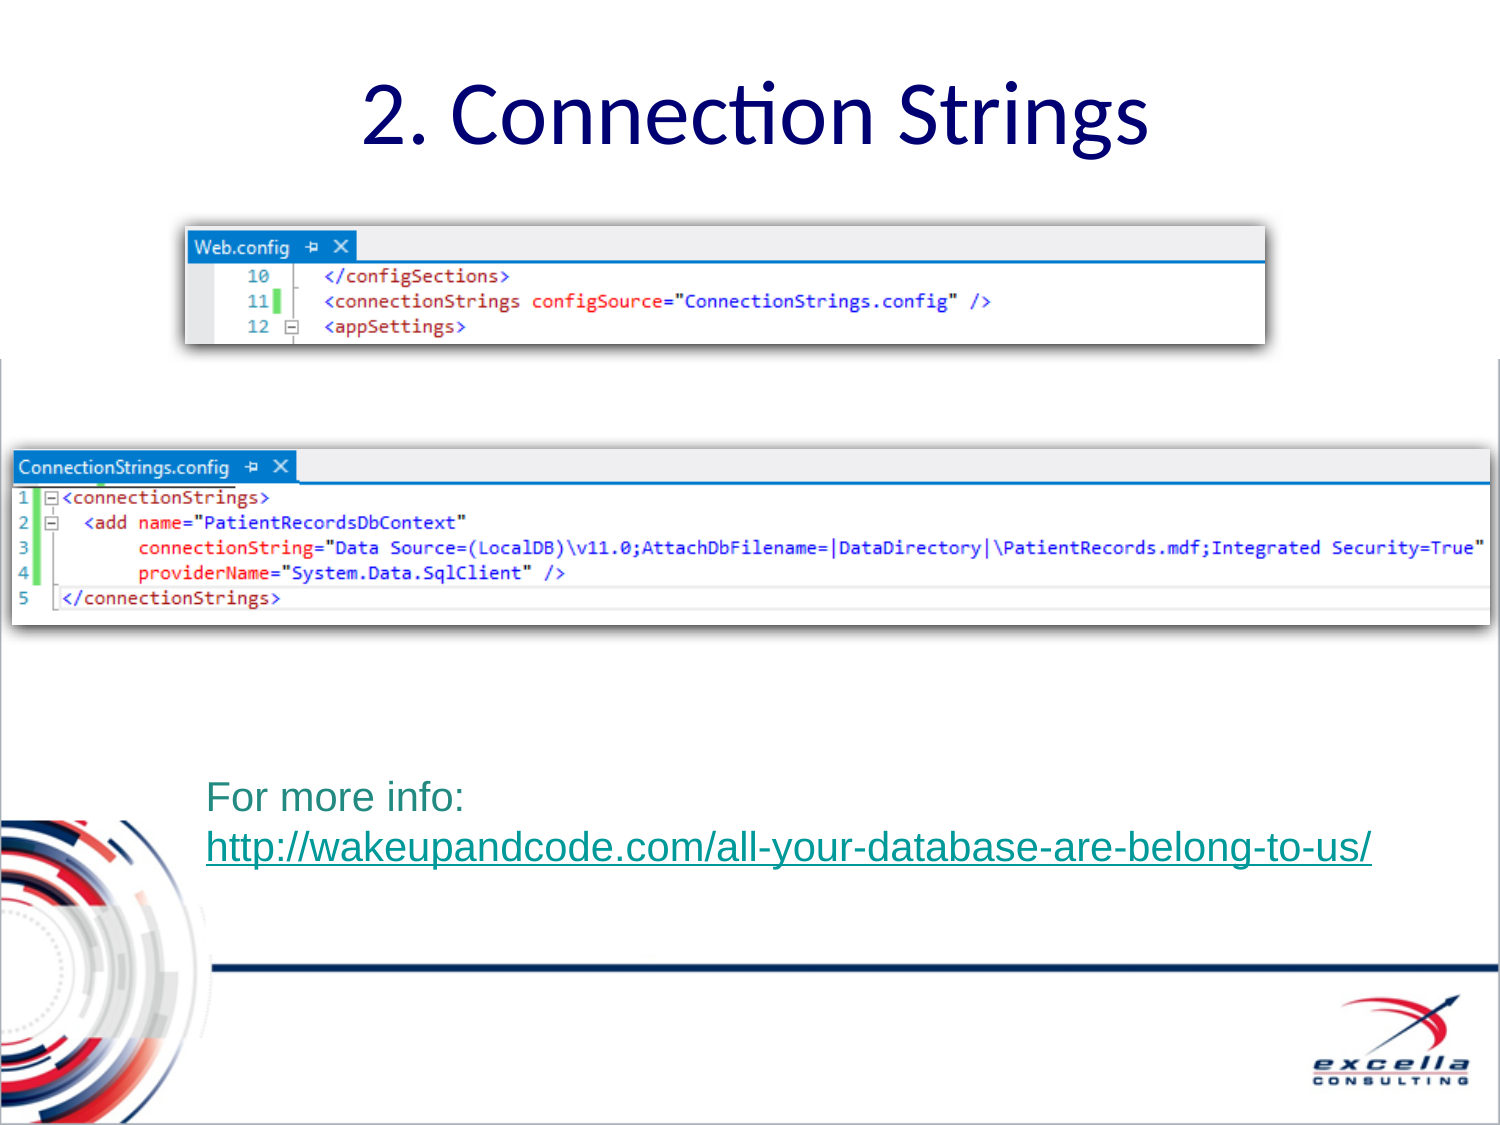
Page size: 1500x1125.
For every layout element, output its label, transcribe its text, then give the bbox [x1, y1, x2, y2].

picture [0, 359, 1500, 1125]
text_box For more info: http://wakeupandcode.com/all-your-database-are-belong-to-us/ [190, 762, 1388, 878]
picture [185, 226, 1266, 344]
title 2. Connection Strings [99, 45, 1413, 233]
